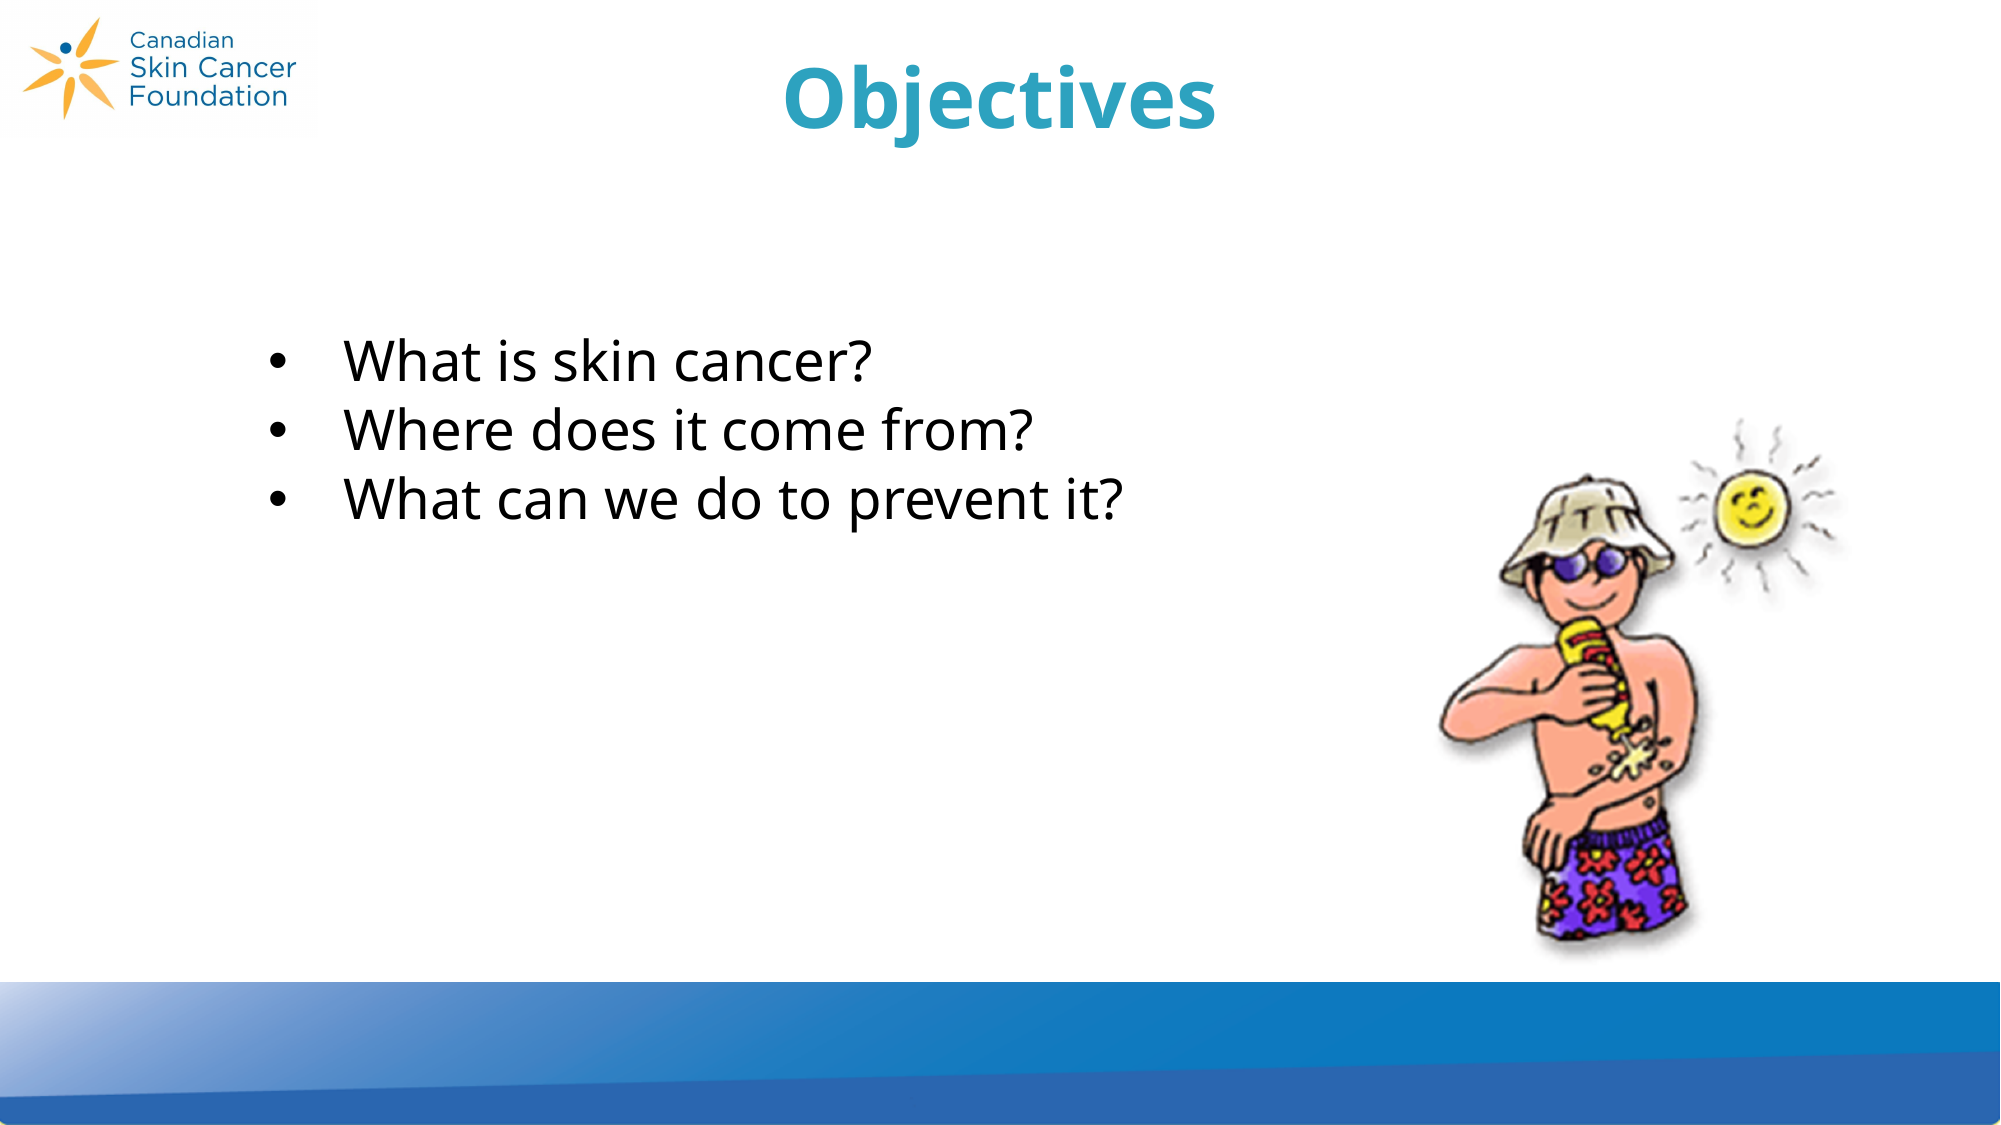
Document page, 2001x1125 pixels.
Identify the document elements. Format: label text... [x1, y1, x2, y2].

text_box What is skin cancer? Where does it come from? What can we do to prevent it? [260, 325, 1579, 794]
text_box Objectives [0, 37, 2000, 164]
picture [0, 0, 318, 138]
picture [0, 352, 2000, 1125]
